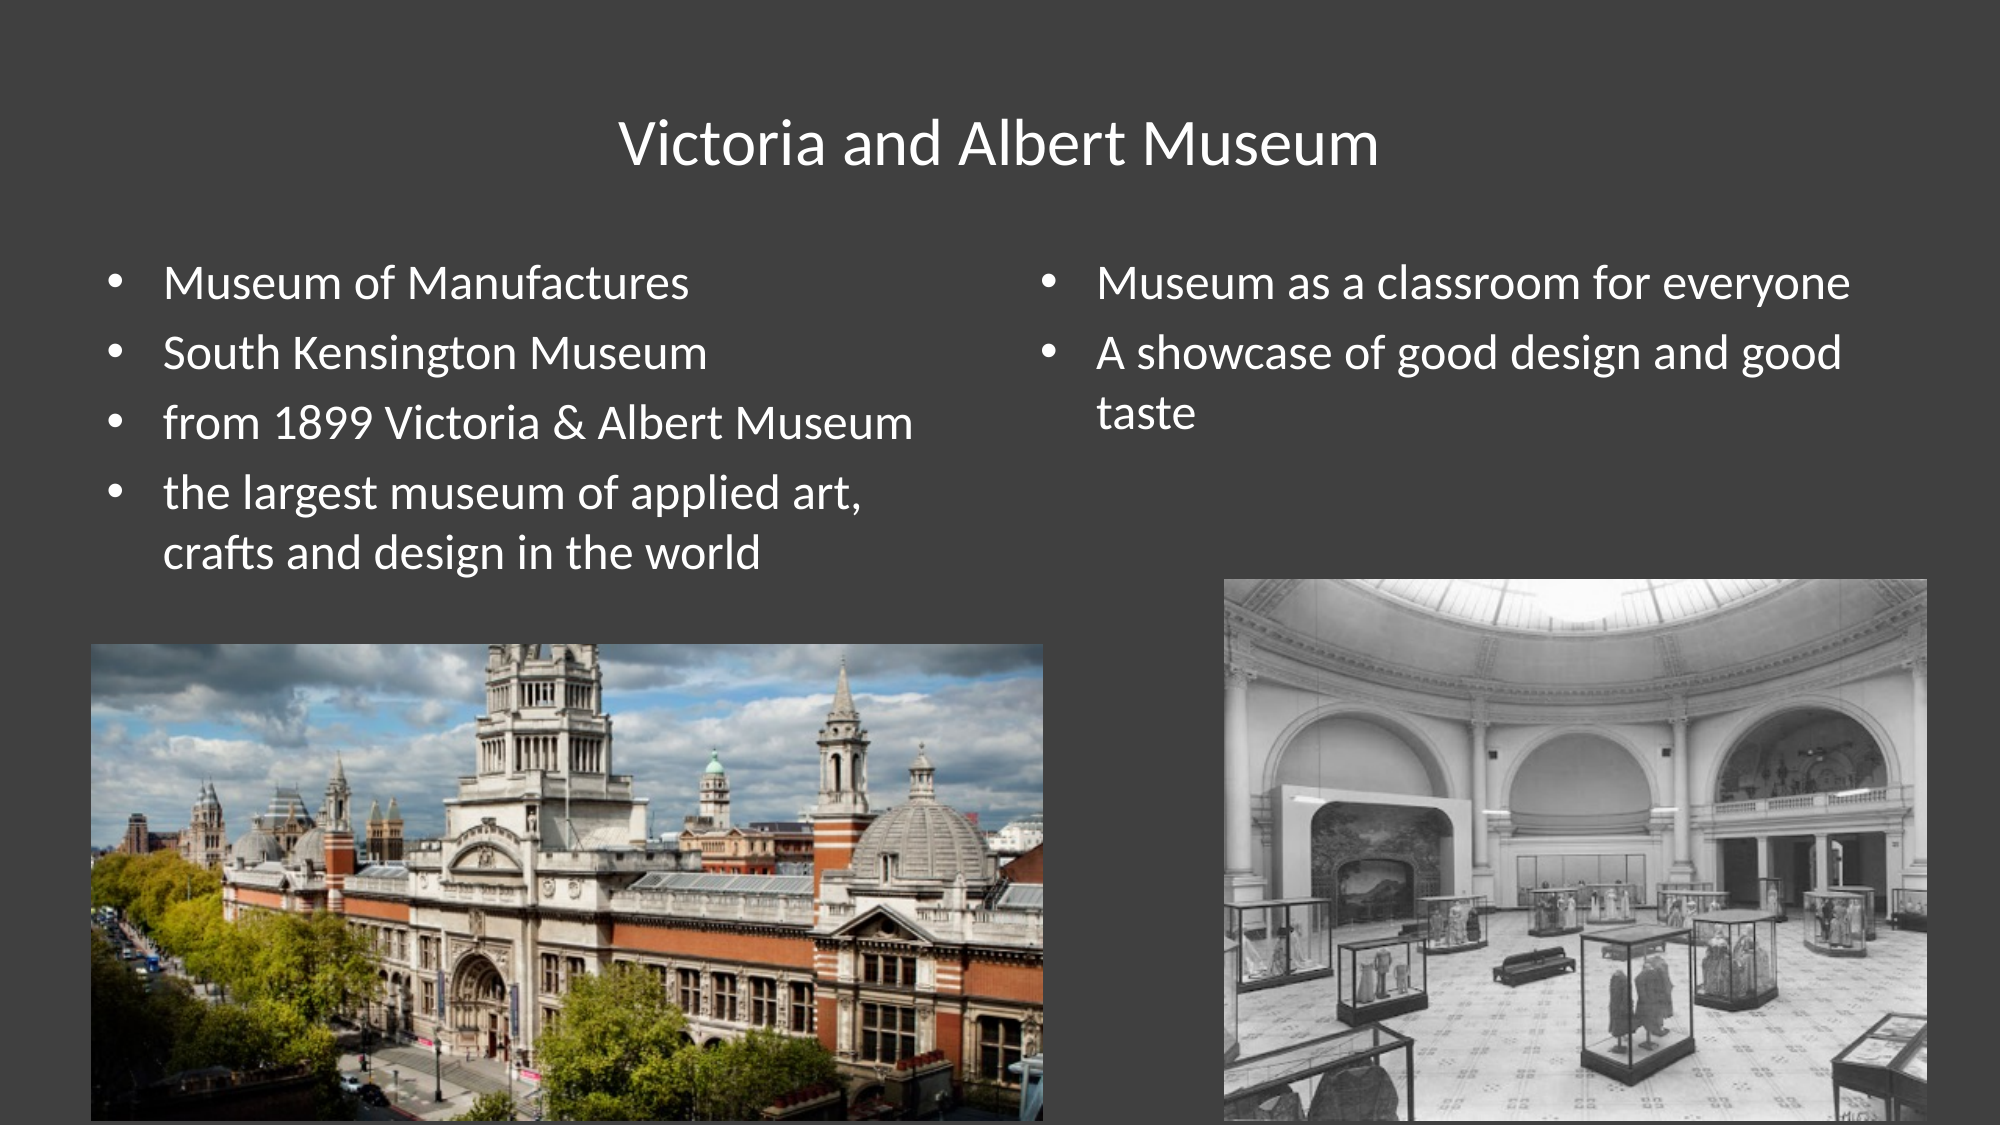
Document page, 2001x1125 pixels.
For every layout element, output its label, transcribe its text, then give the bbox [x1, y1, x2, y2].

picture [1224, 578, 1927, 1121]
list Museum of Manufactures South Kensington Museum from 1899 Victoria & Albert Museum the largest museum of applied art, crafts and design in the world [91, 242, 975, 644]
title Victoria and Albert Museum [99, 45, 1900, 233]
picture [91, 644, 1043, 1121]
list Museum as a classroom for everyone A showcase of good design and good taste [1024, 242, 1909, 985]
